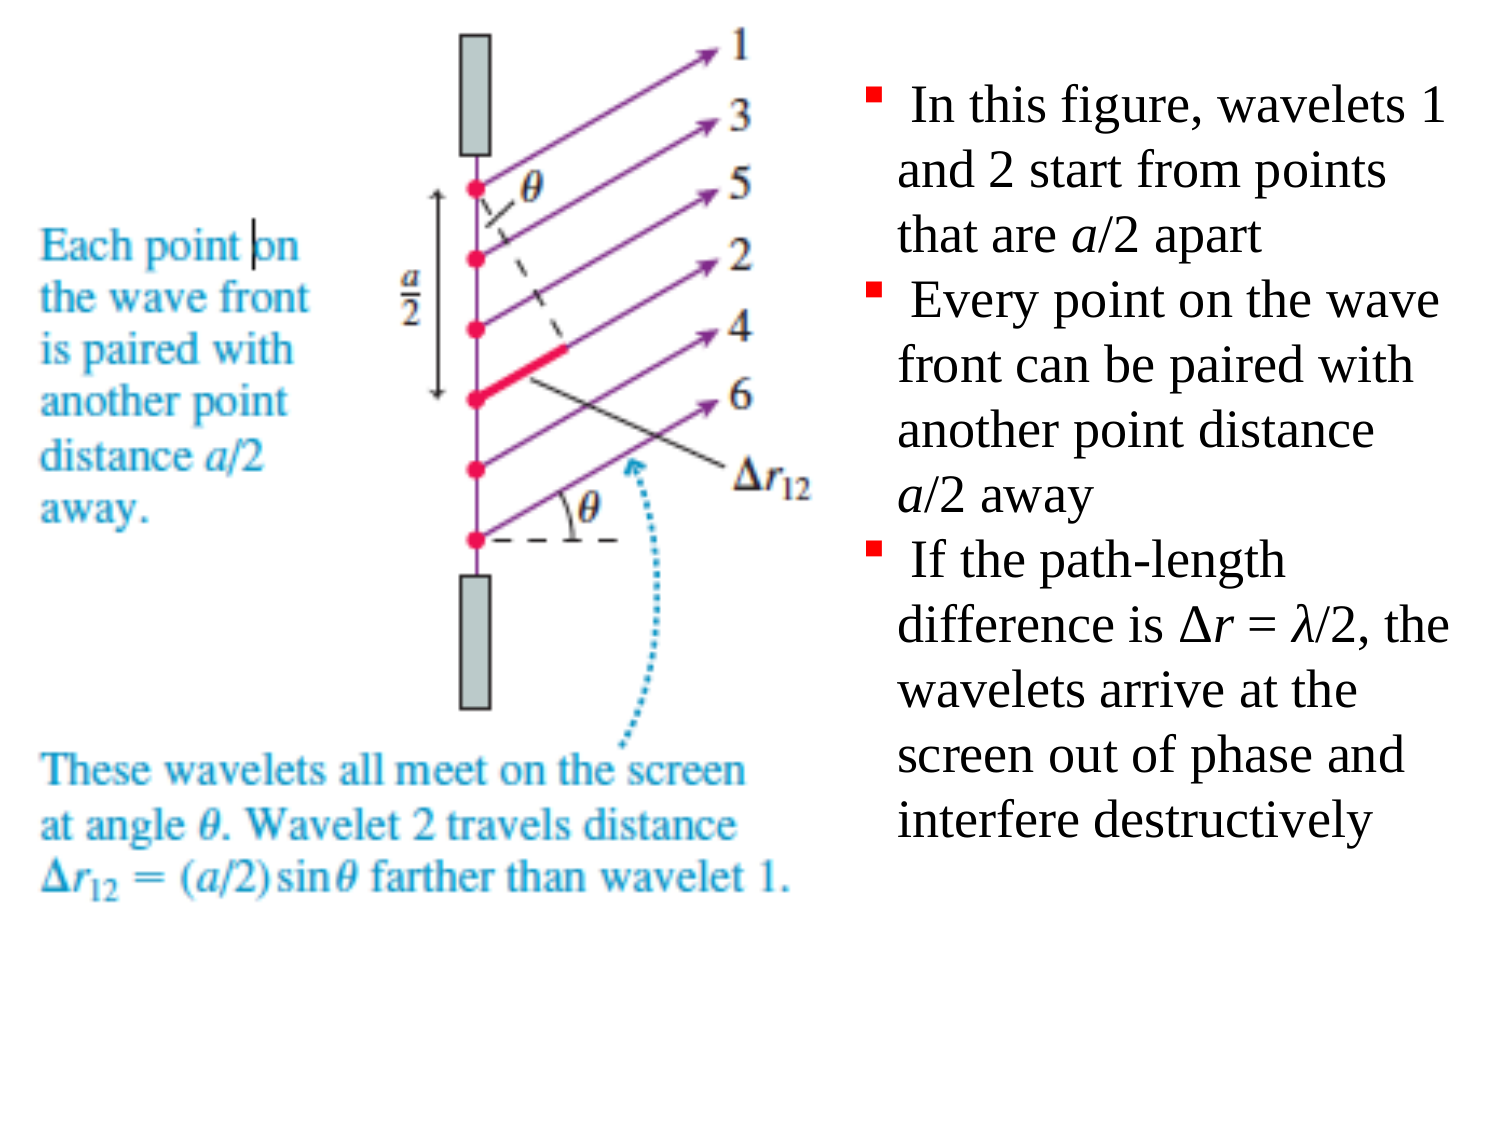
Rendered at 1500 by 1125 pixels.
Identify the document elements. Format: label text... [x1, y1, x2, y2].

picture [33, 22, 826, 909]
text_box In this figure, wavelets 1 and 2 start from points that are a/2 apart Every point on the wave front can be paired with another point distance a/2 away If the path-length difference is Δr = λ/2, the wavelets arrive at the screen out of phase and interfere destructively [846, 61, 1472, 856]
